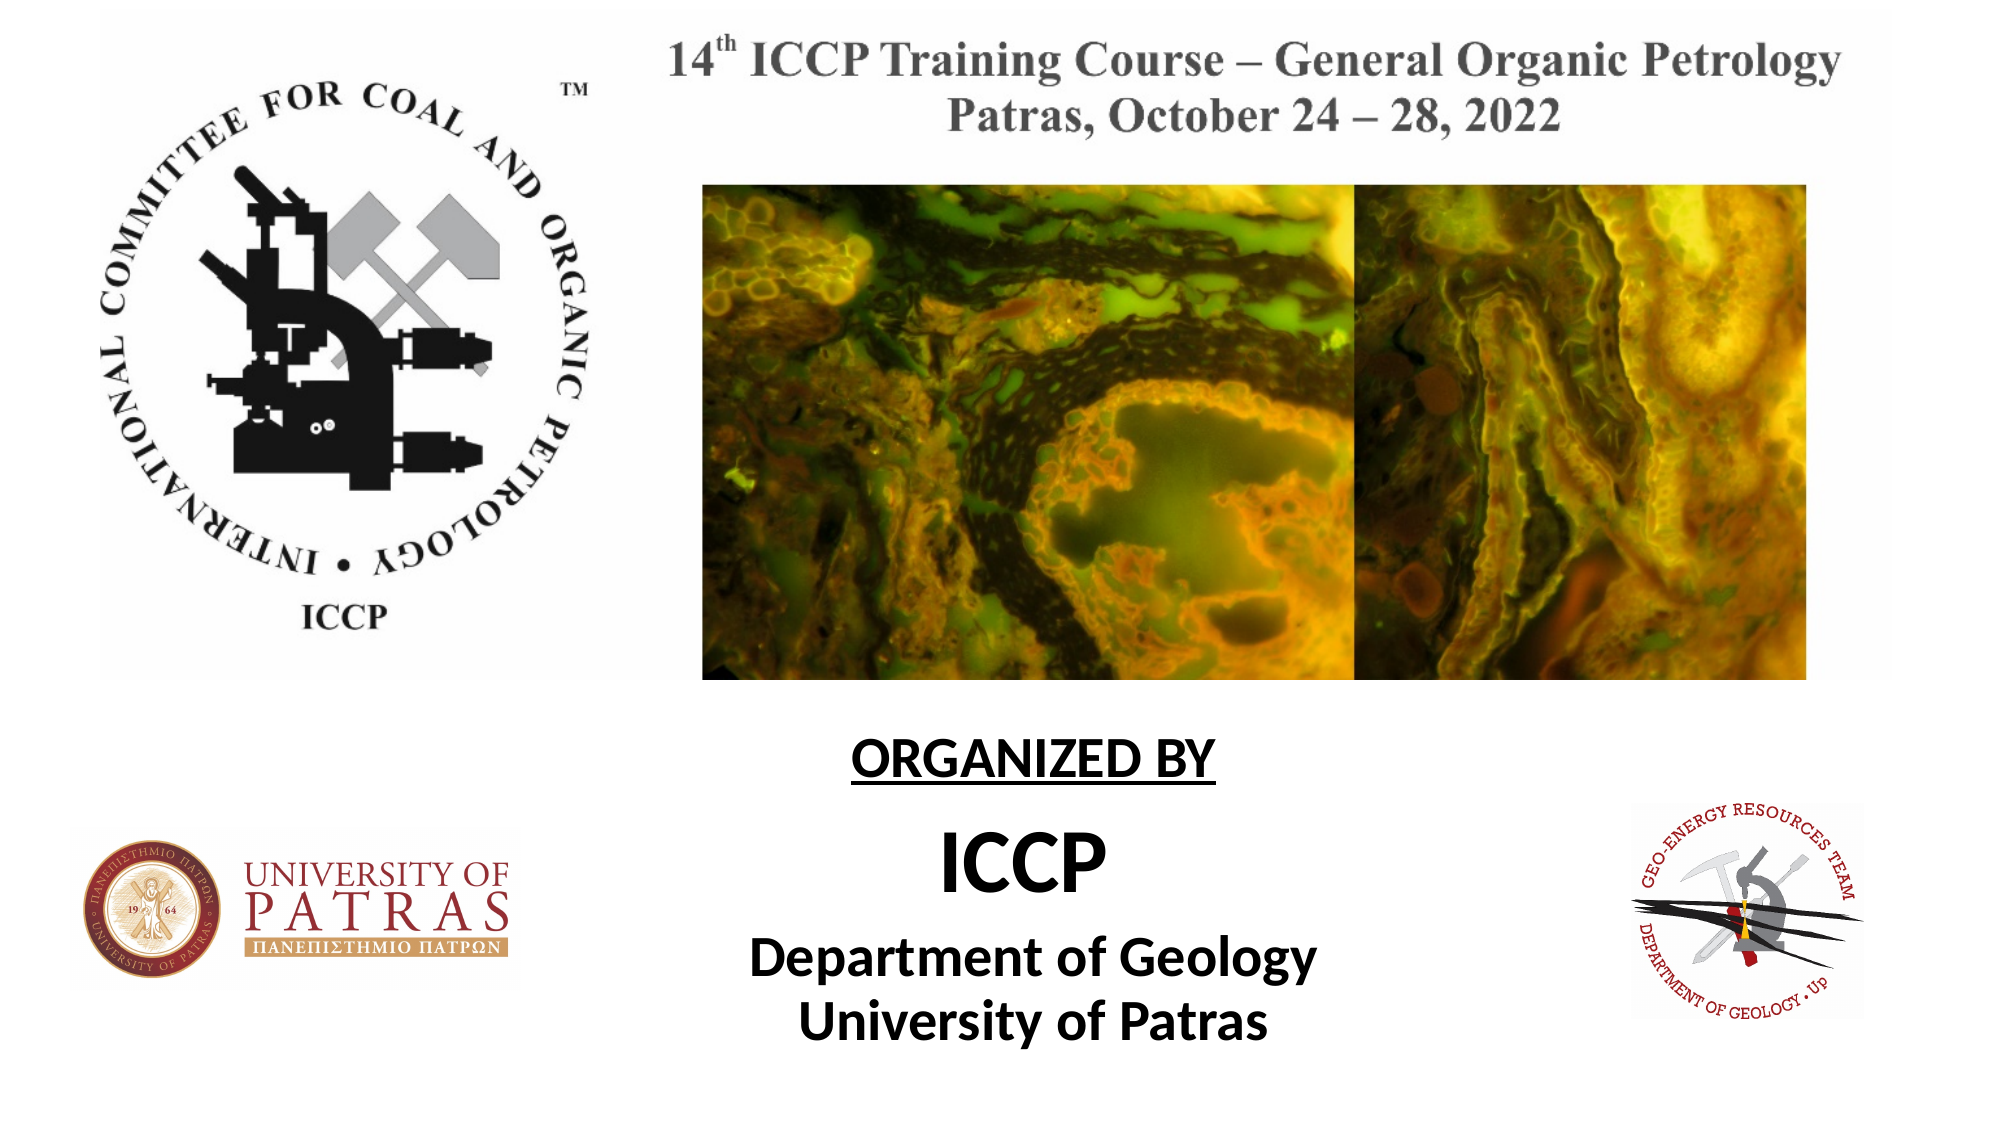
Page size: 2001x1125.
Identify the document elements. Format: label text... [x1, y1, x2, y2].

picture [1631, 803, 1864, 1019]
picture [100, 9, 1892, 680]
text_box ORGANIZED BY ICCP Department of Geology University of Patras [679, 719, 1389, 1060]
picture [70, 826, 521, 991]
